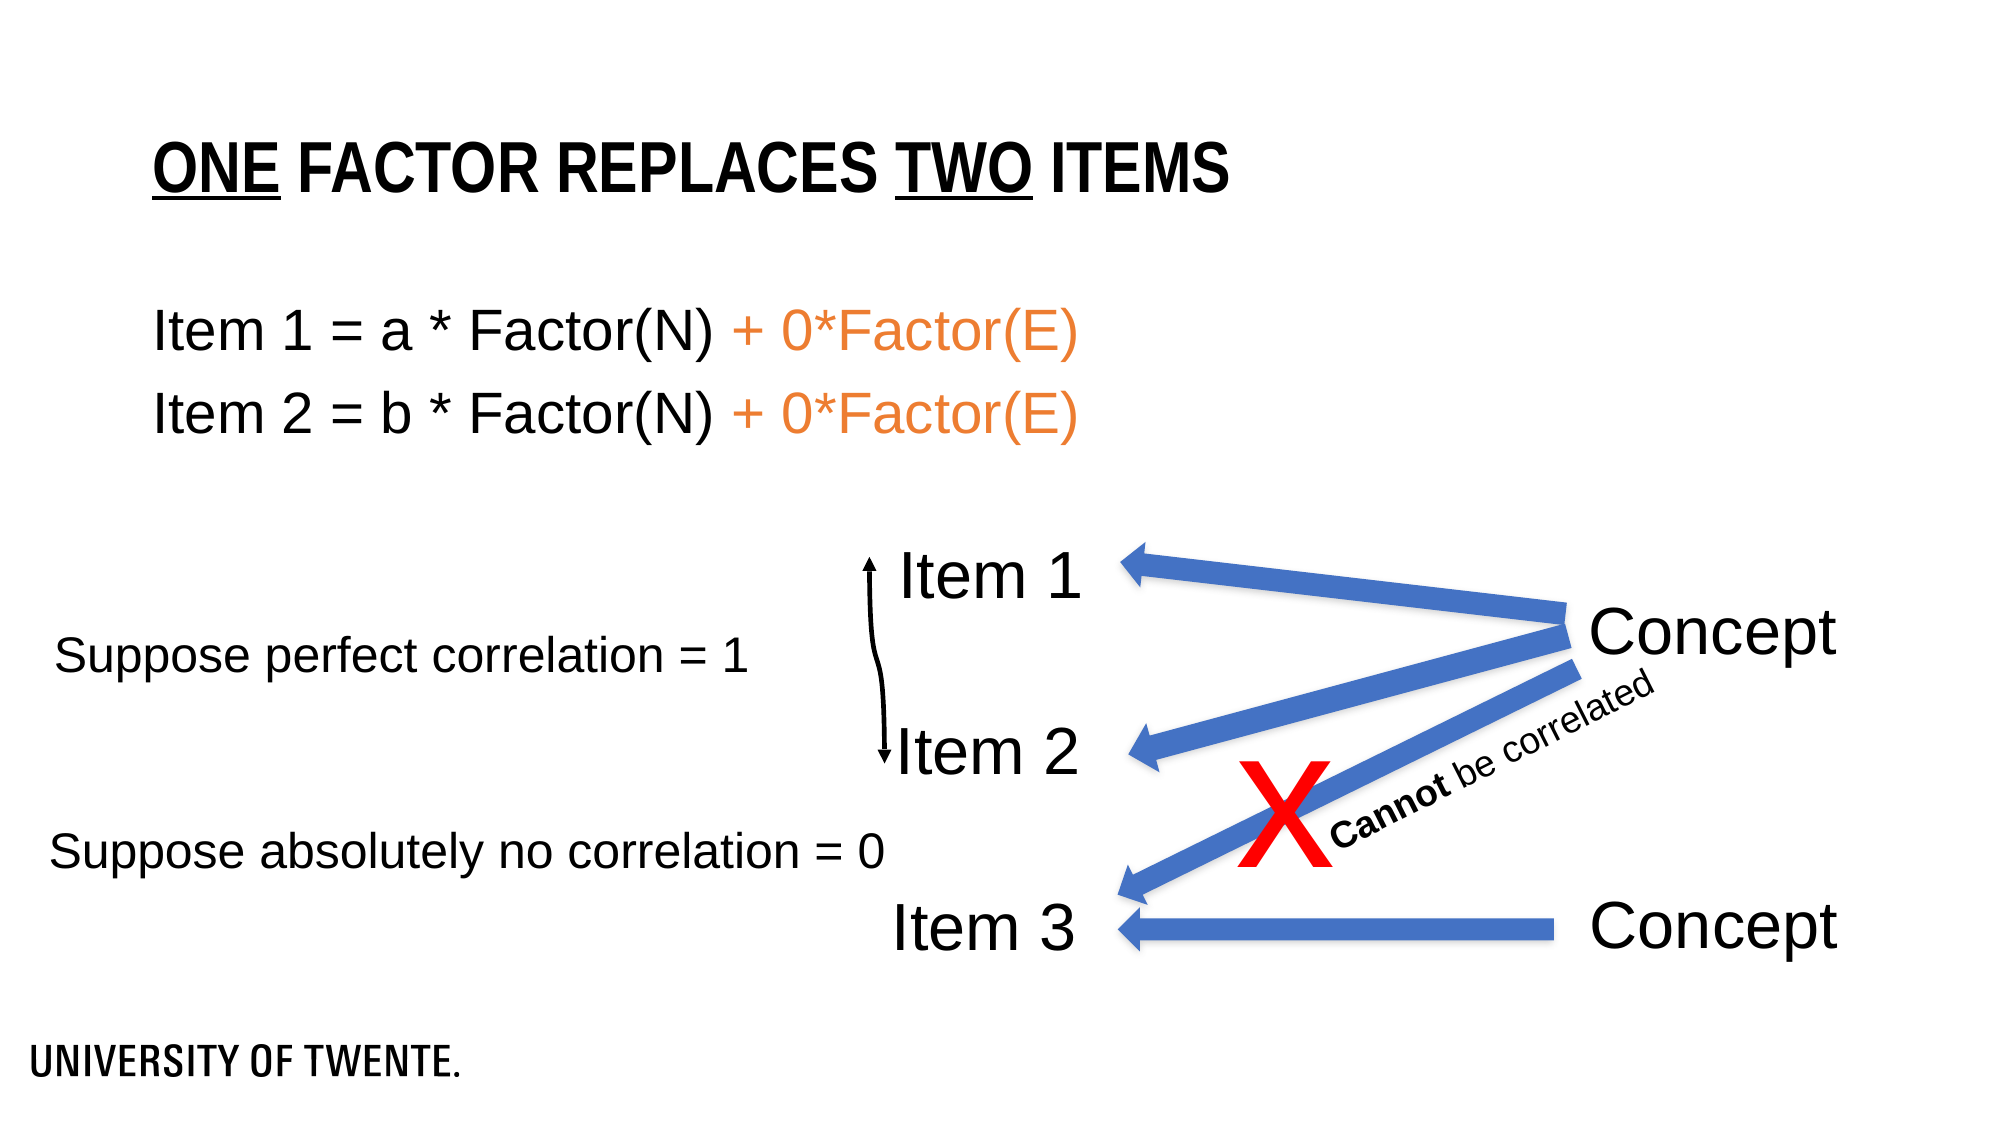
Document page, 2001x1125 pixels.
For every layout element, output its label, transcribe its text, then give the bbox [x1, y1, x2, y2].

text_box Item 3 [876, 876, 1115, 972]
text_box [1359, 624, 1571, 705]
text_box Concept [1573, 580, 1919, 676]
text_box [1129, 717, 1220, 771]
picture [0, 1013, 488, 1108]
text_box Suppose absolutely no correlation = 0 [33, 810, 901, 886]
text_box Item 1 [883, 524, 1120, 620]
text_box Suppose perfect correlation = 1 [39, 614, 766, 690]
text_box Item 2 [881, 700, 1119, 796]
text_box [1118, 832, 1220, 904]
text_box x [1220, 659, 1359, 915]
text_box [869, 556, 885, 764]
text_box Cannot be correlated [1303, 643, 1677, 873]
text_box Concept [1574, 874, 1920, 970]
text_box [1359, 659, 1581, 788]
title ONE FACTOR REPLACES TWO ITEMS [137, 59, 1863, 278]
list Item 1 = a * Factor(N) + 0*Factor(E) Item 2 = b * Factor(N) + 0*Factor(E) [137, 292, 1780, 877]
text_box [1121, 543, 1567, 624]
text_box [1118, 909, 1554, 950]
